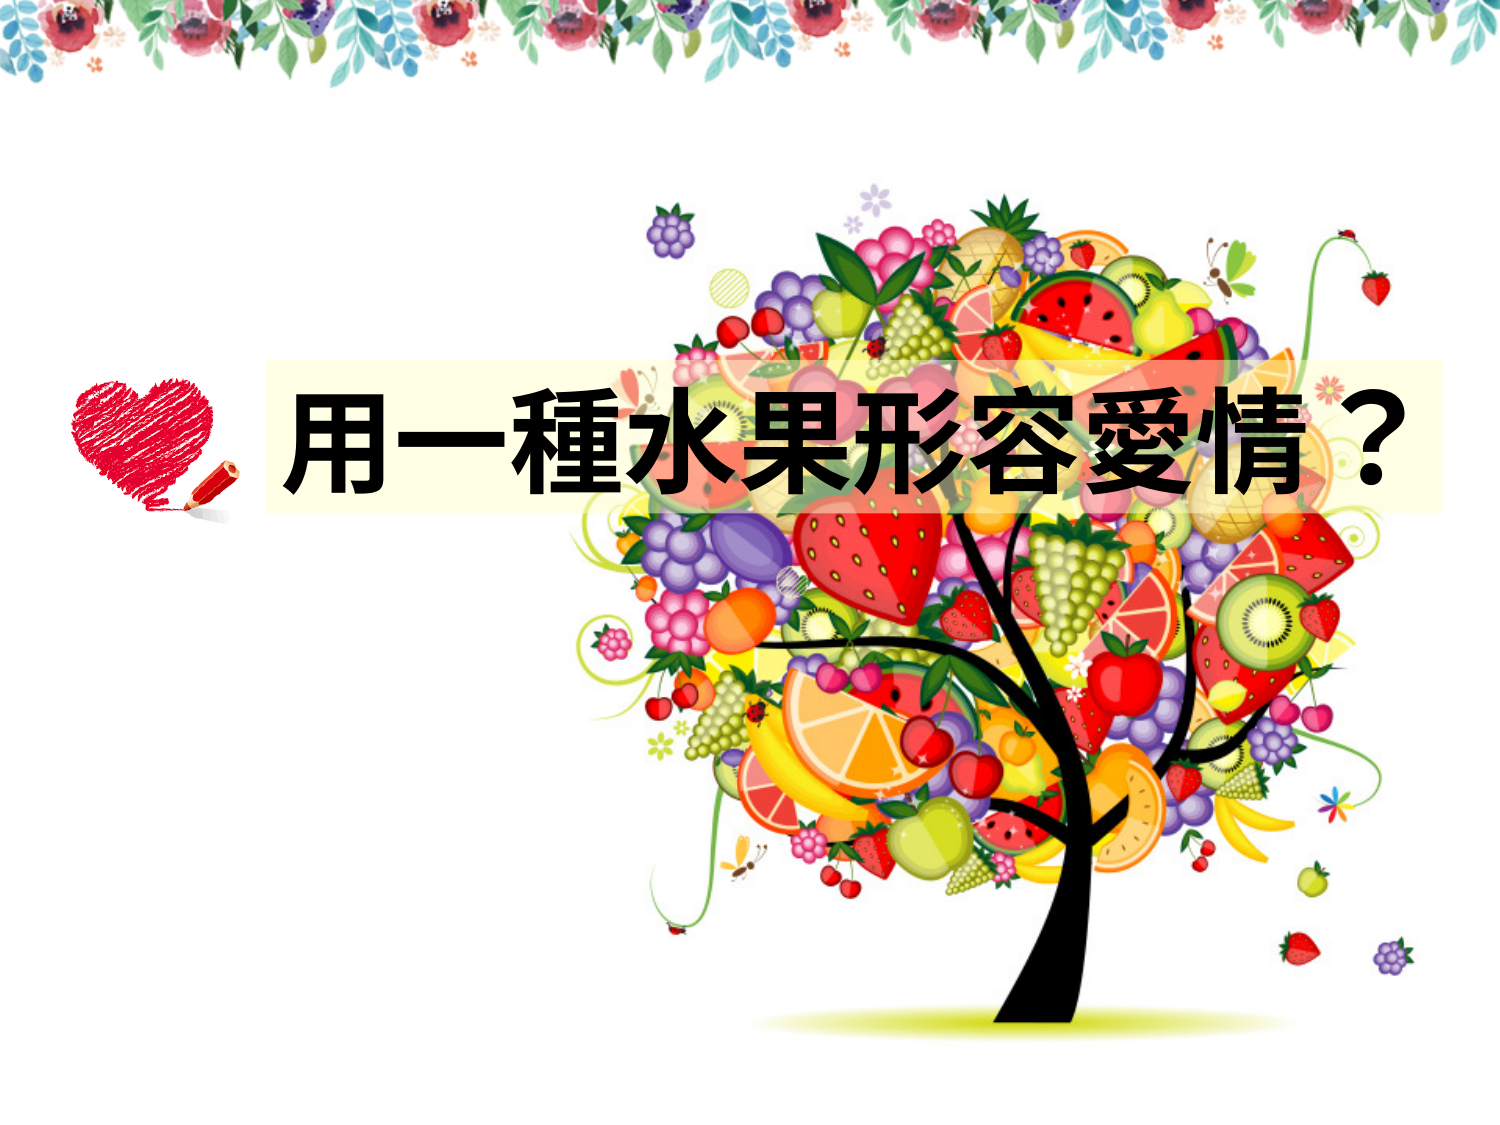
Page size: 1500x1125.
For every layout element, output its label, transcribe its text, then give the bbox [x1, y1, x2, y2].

text_box 用一種水果形容愛情？ [266, 359, 476, 514]
picture [0, 0, 1500, 1125]
